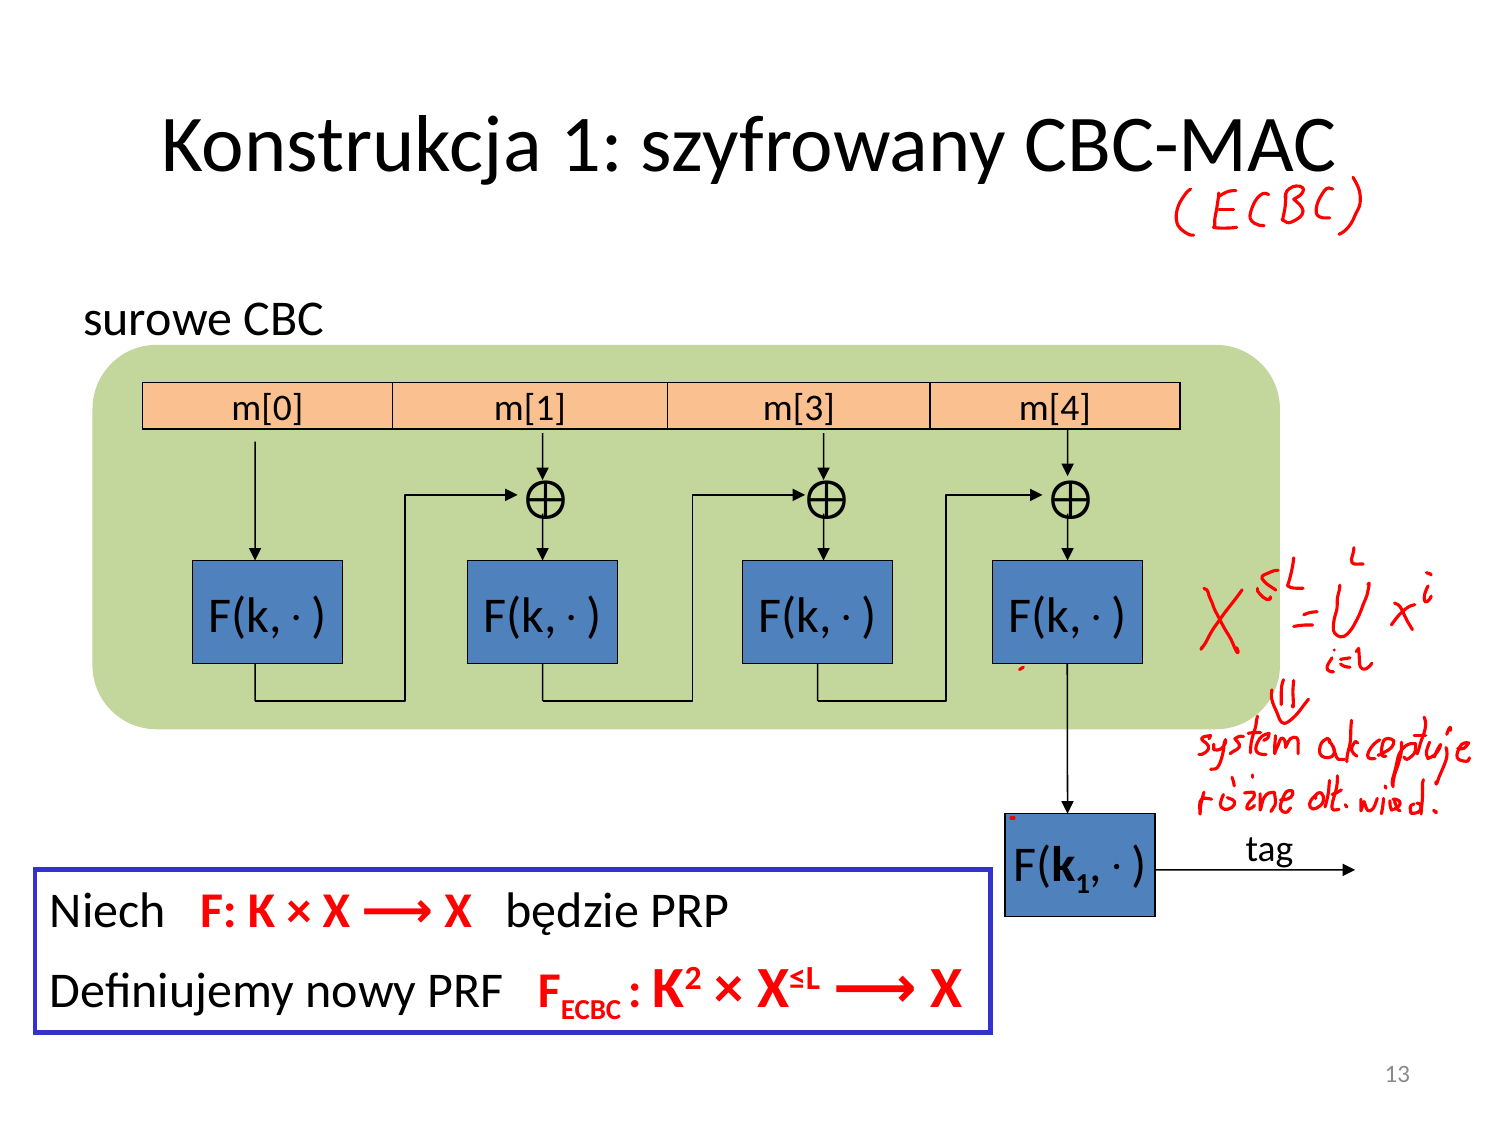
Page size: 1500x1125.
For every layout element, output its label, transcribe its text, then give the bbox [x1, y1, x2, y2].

slide_number 13 [1074, 1042, 1425, 1103]
title Konstrukcja 1: szyfrowany CBC-MAC [75, 45, 1425, 233]
text_box [1061, 738, 1074, 813]
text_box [67, 278, 1281, 730]
text_box Niech F: K × X ⟶ X będzie PRP Definiujemy nowy PRF FECBC : K2 × X≤L ⟶ X [35, 869, 991, 1033]
text_box F(k1,) [1005, 813, 1155, 917]
text_box tag [1230, 816, 1309, 877]
text_box [1309, 863, 1356, 877]
